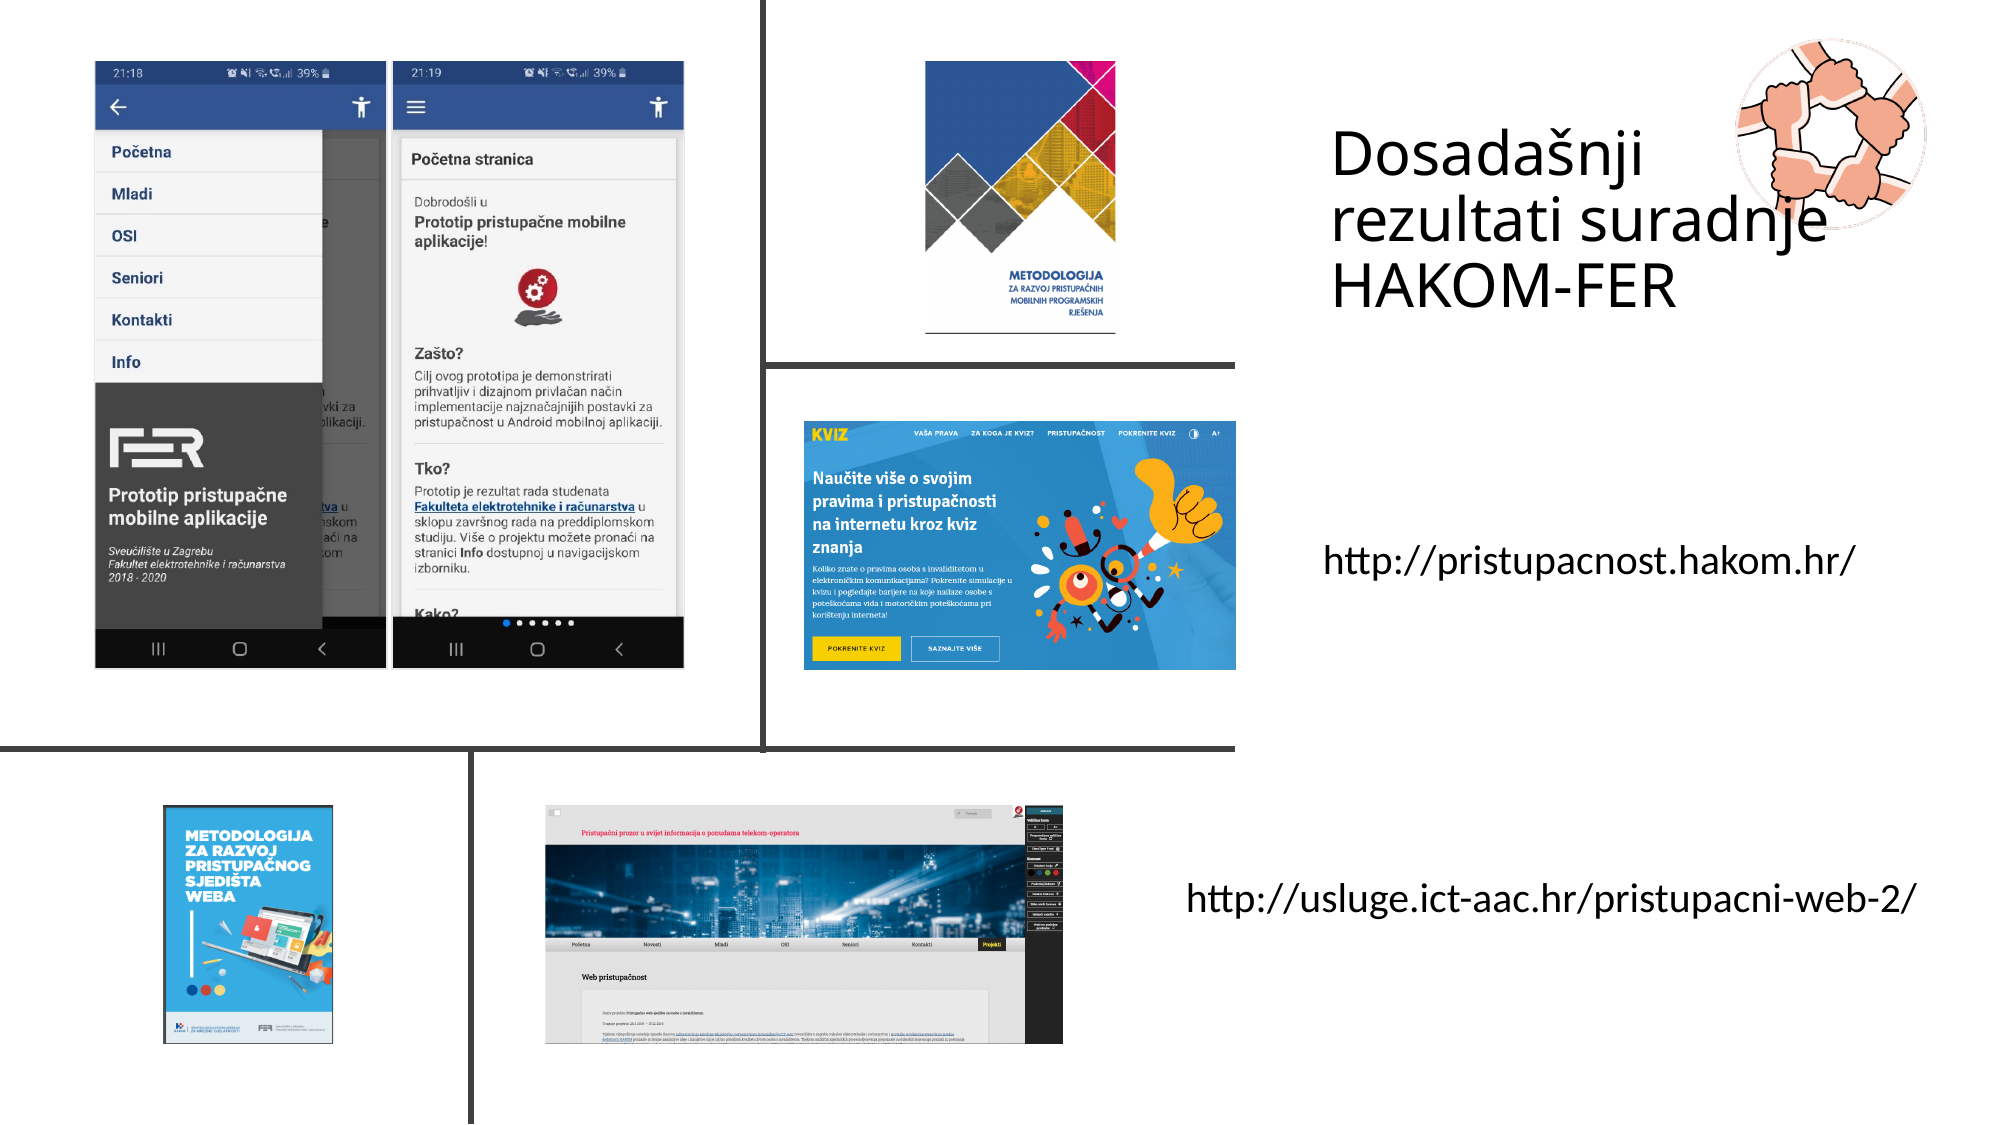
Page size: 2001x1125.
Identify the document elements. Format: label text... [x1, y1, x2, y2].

text_box http://pristupacnost.hakom.hr/ [1308, 525, 2000, 590]
title Dosadašnji rezultati suradnje HAKOM-FER [1315, 86, 1863, 359]
picture [545, 805, 1063, 1044]
picture [163, 805, 334, 1044]
picture [804, 421, 1236, 670]
picture [1734, 37, 1928, 231]
picture [925, 61, 1116, 334]
text_box http://usluge.ict-aac.hr/pristupacni-web-2/ [1137, 868, 1967, 1034]
picture [89, 61, 686, 693]
